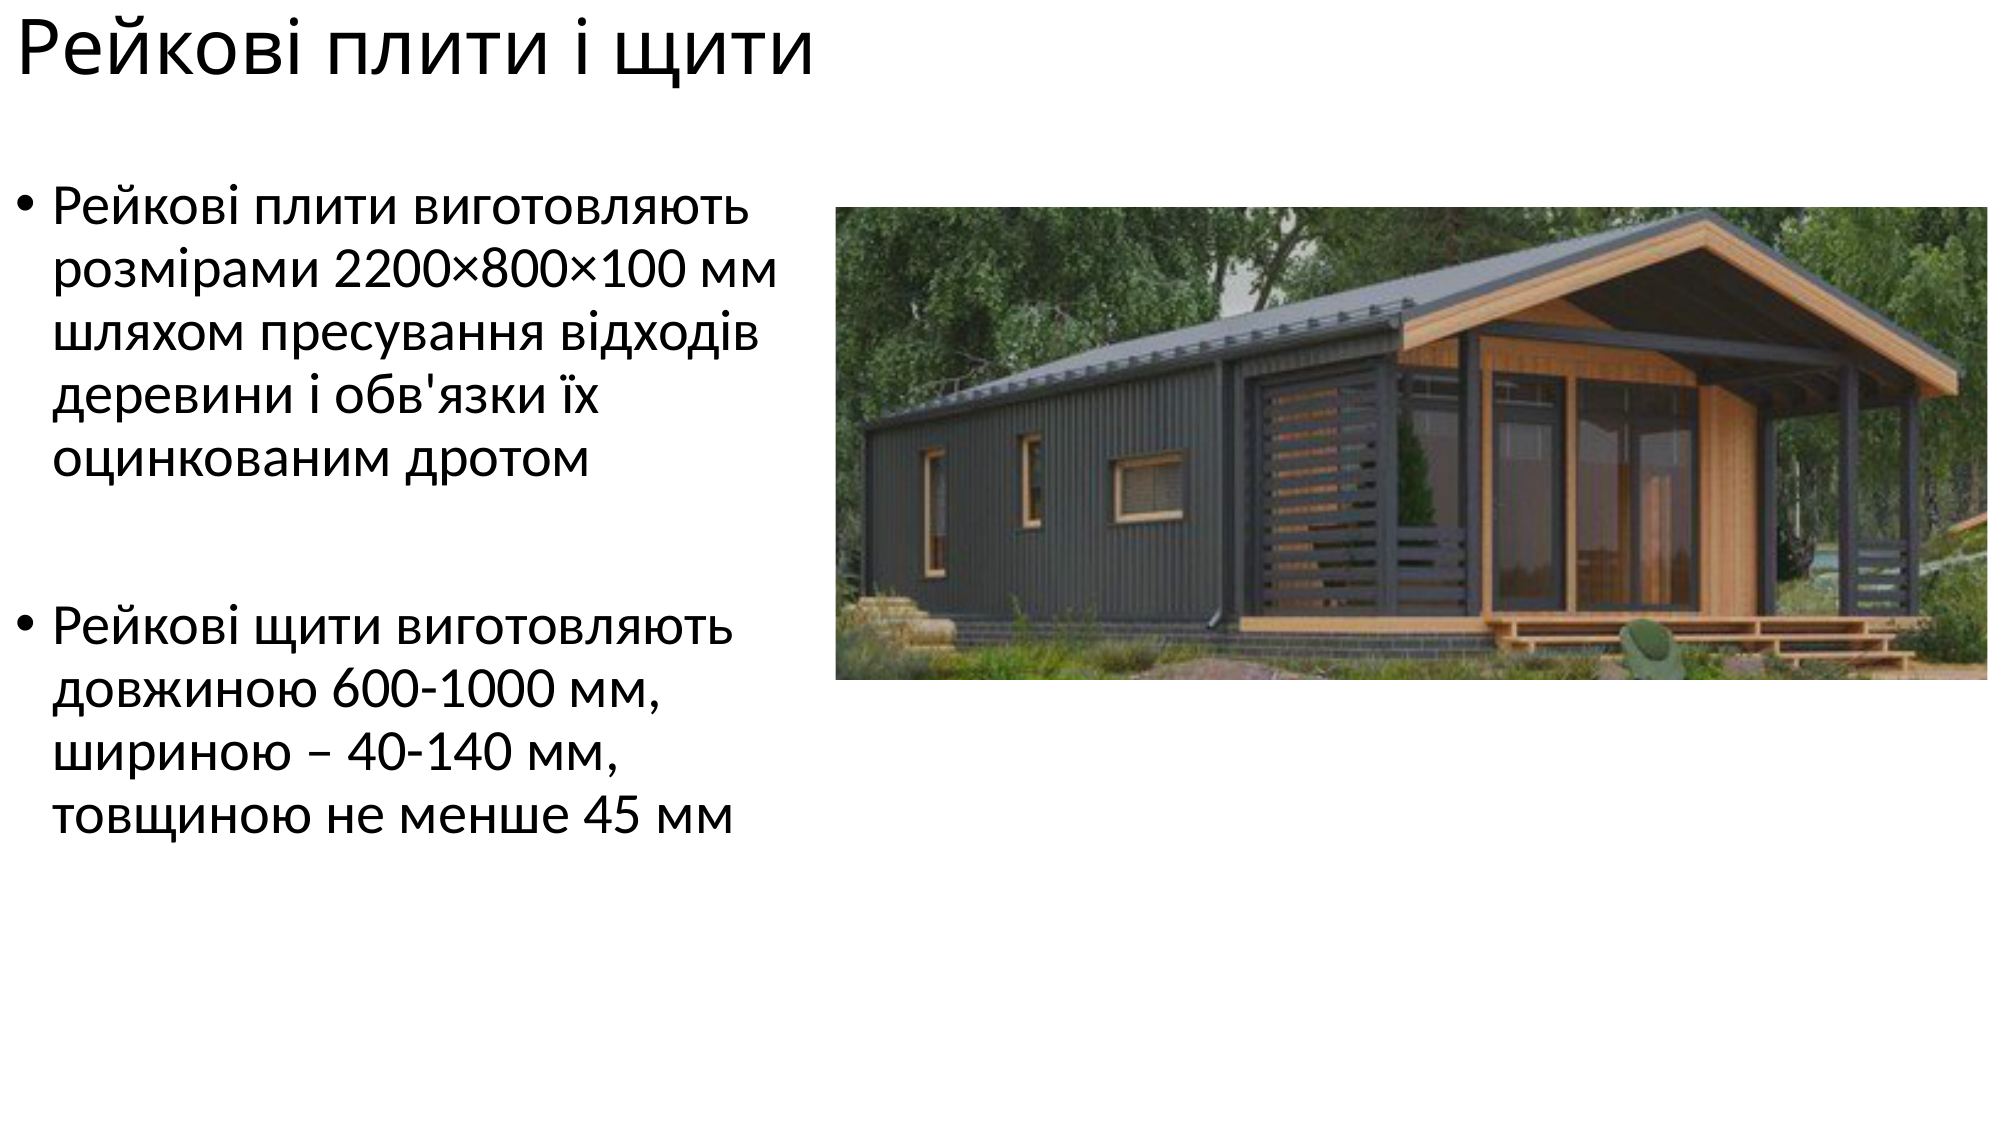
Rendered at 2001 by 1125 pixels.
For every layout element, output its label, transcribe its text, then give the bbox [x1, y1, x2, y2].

picture [835, 207, 1988, 680]
title Рейкові плити і щити [0, 0, 1725, 99]
list Рейкові плити виготовляють розмірами 2200×800×100 мм шляхом пресування відходів деревини і обв'язки їх оцинкованим дротом Рейкові щити виготовляють довжиною 600-1000 мм, шириною – 40-140 мм, товщиною не менше 45 мм [0, 167, 870, 988]
